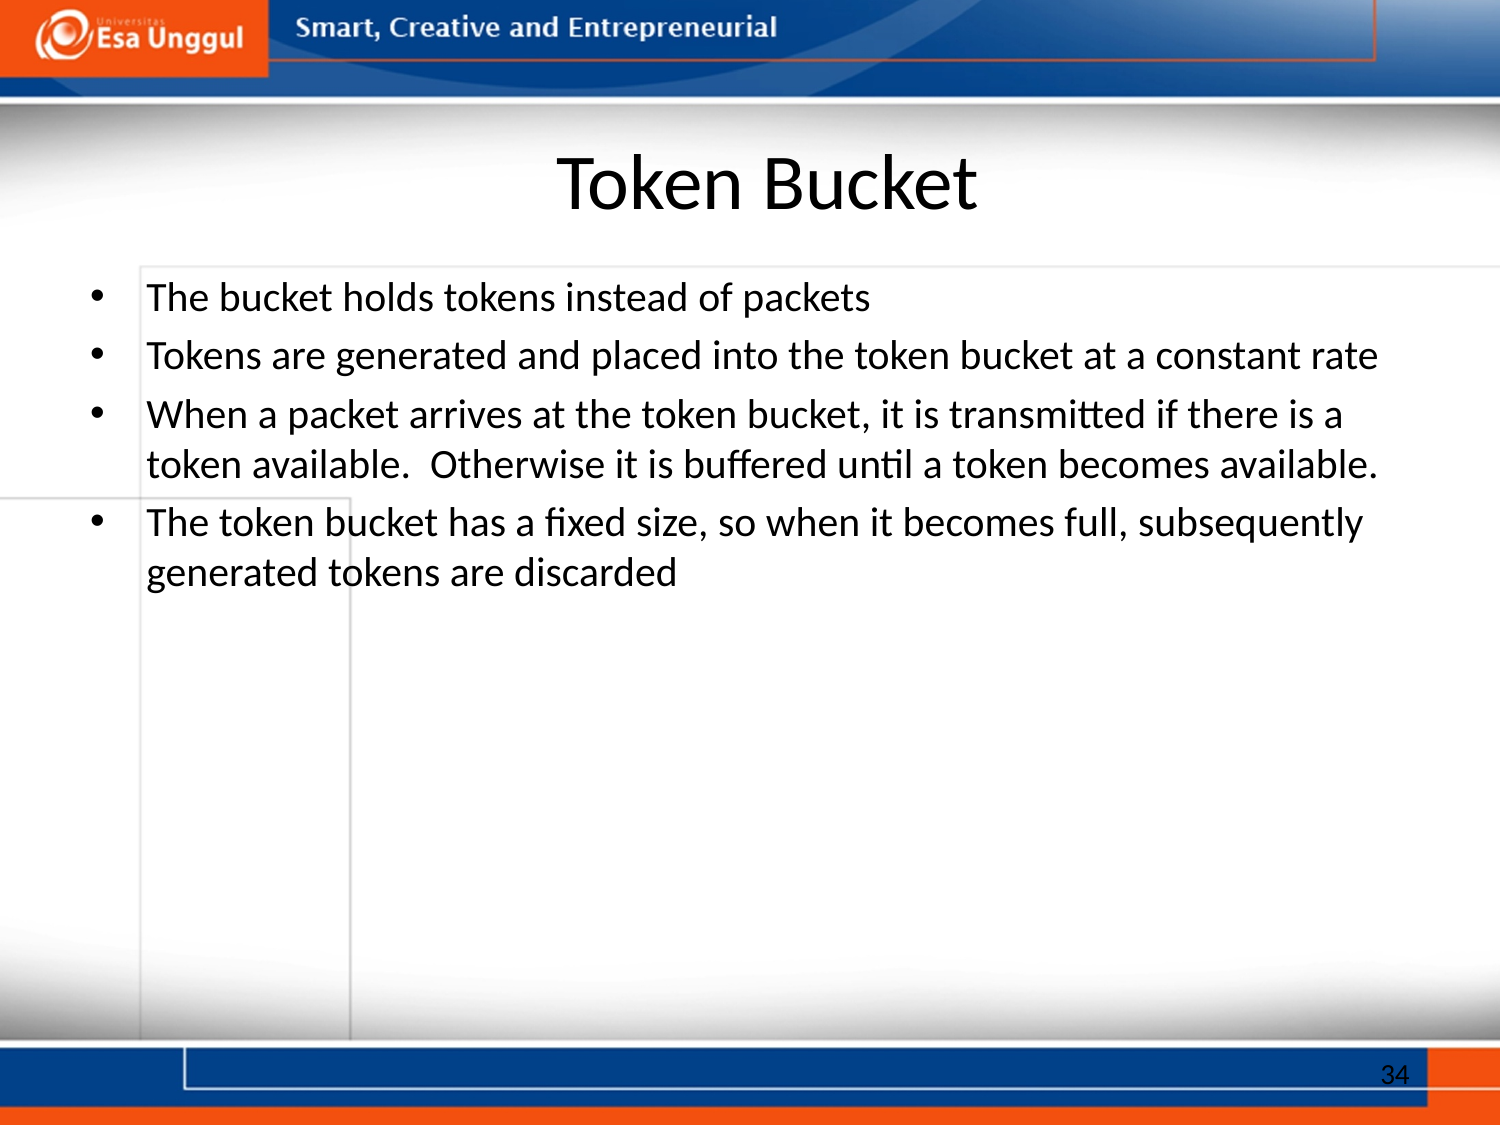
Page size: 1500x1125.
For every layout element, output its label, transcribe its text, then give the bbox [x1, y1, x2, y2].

picture [0, 0, 1500, 1125]
slide_number 34 [1074, 1042, 1425, 1103]
title Token Bucket [75, 45, 1425, 233]
list The bucket holds tokens instead of packets Tokens are generated and placed into the token bucket at a constant rate When a packet arrives at the token bucket, it is transmitted if there is a token available. Otherwise it is buffered until a token becomes available. The token bucket has a fixed size, so when it becomes full, subsequently generated tokens are discarded [75, 262, 1425, 1005]
